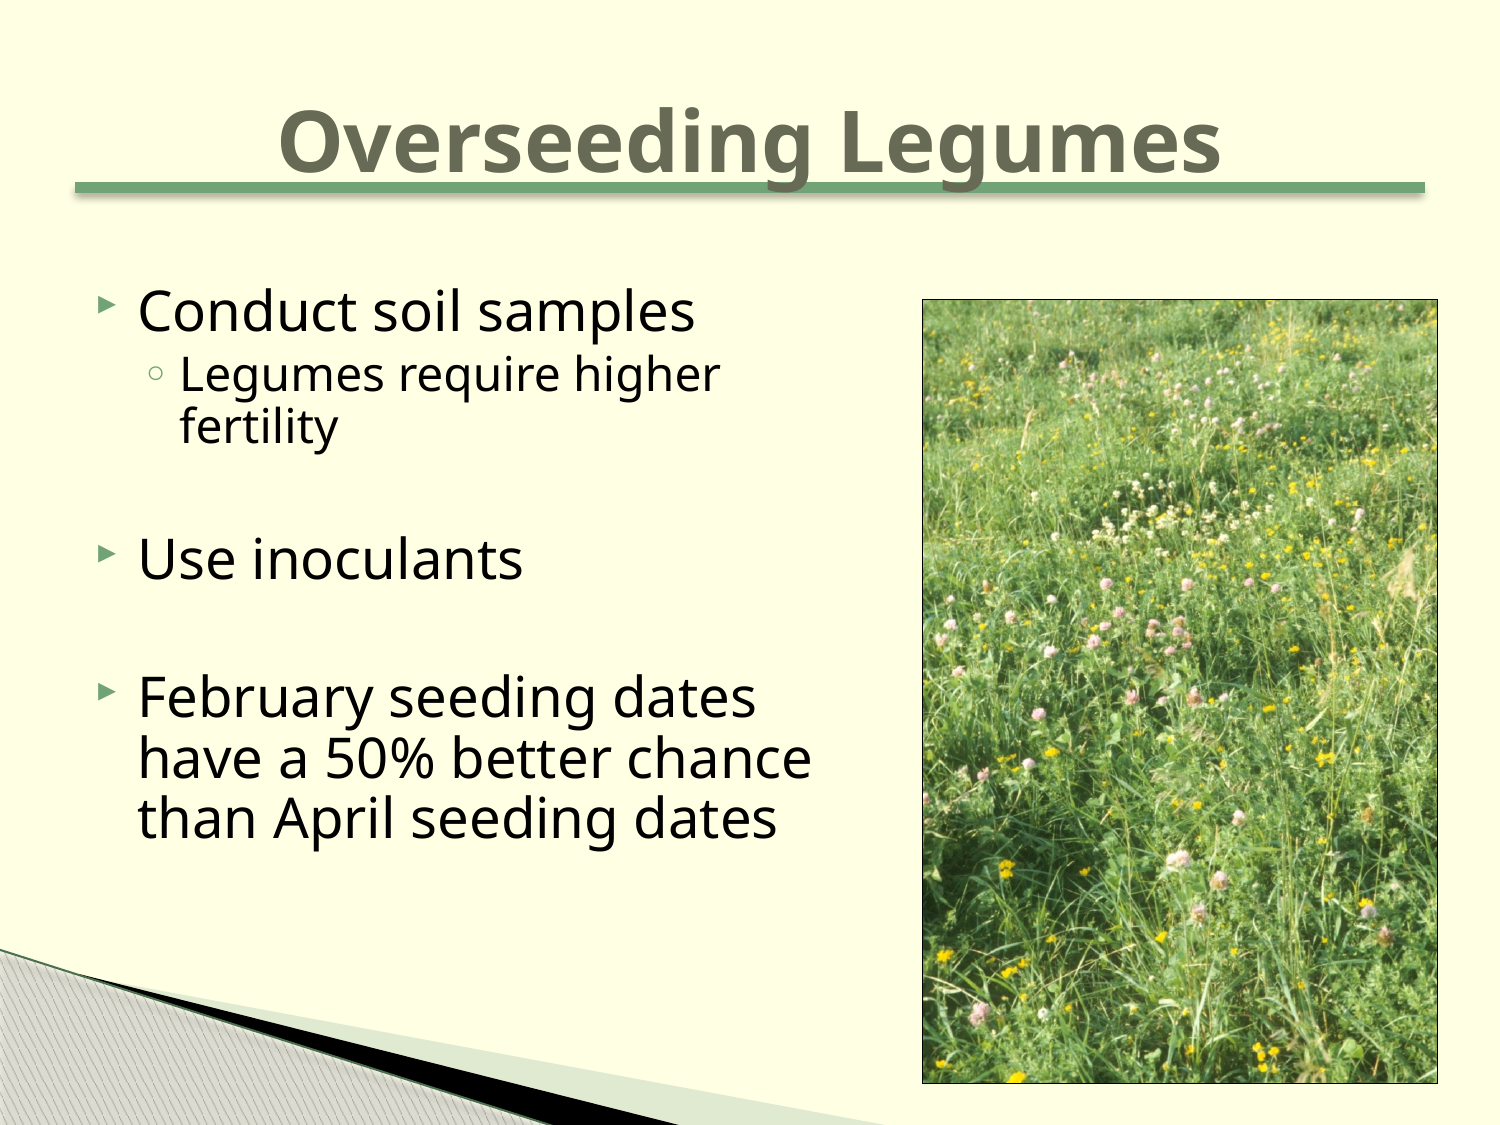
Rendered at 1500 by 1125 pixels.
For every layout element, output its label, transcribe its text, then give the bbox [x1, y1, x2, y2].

list Conduct soil samples Legumes require higher fertility Use inoculants February seeding dates have a 50% better chance than April seeding dates [62, 275, 850, 1025]
title Overseeding Legumes [75, 45, 1425, 233]
picture [922, 299, 1438, 1083]
